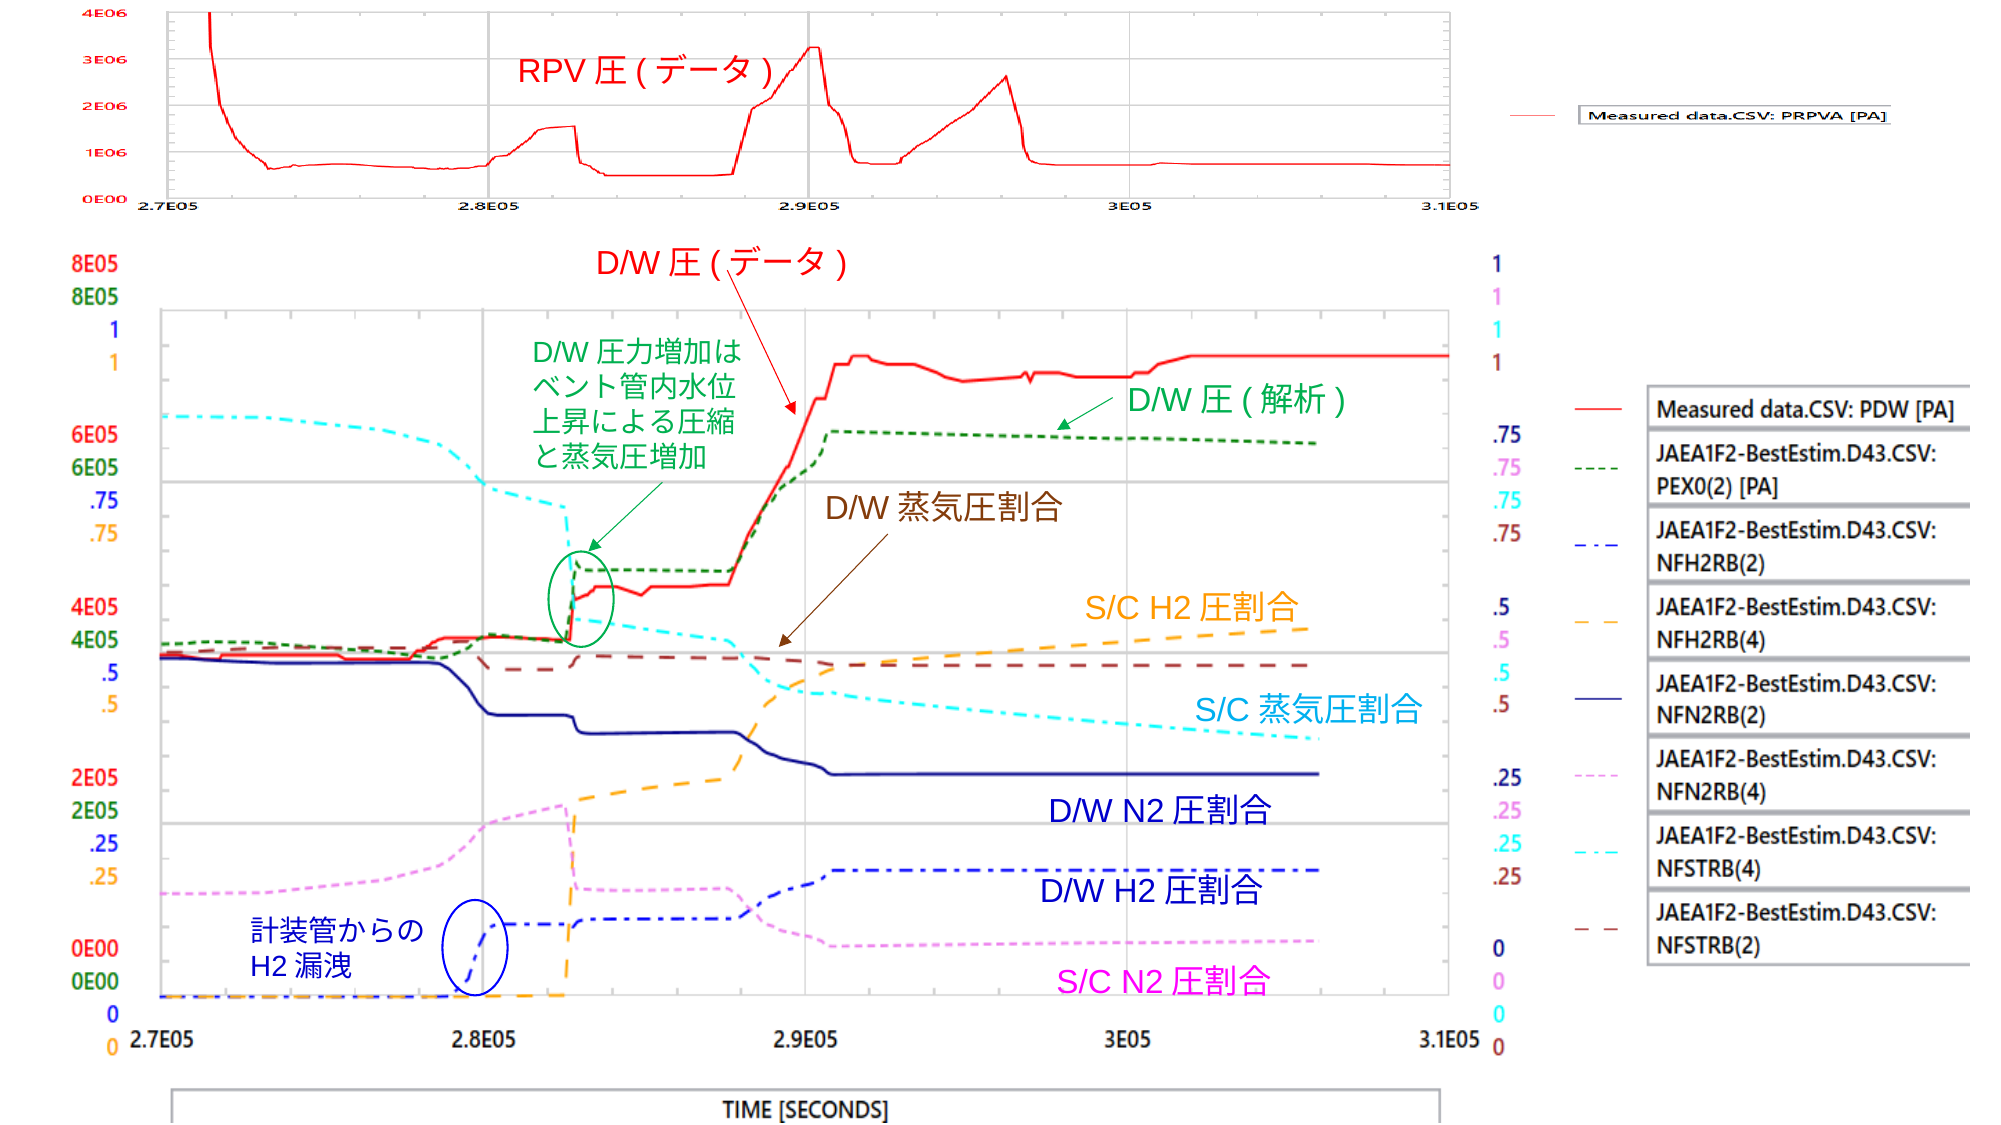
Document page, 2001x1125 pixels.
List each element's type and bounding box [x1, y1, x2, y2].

picture [72, 0, 1891, 215]
text_box [778, 534, 888, 647]
picture [59, 219, 1970, 1123]
text_box [588, 482, 663, 552]
text_box [727, 270, 796, 415]
text_box [1056, 397, 1113, 430]
